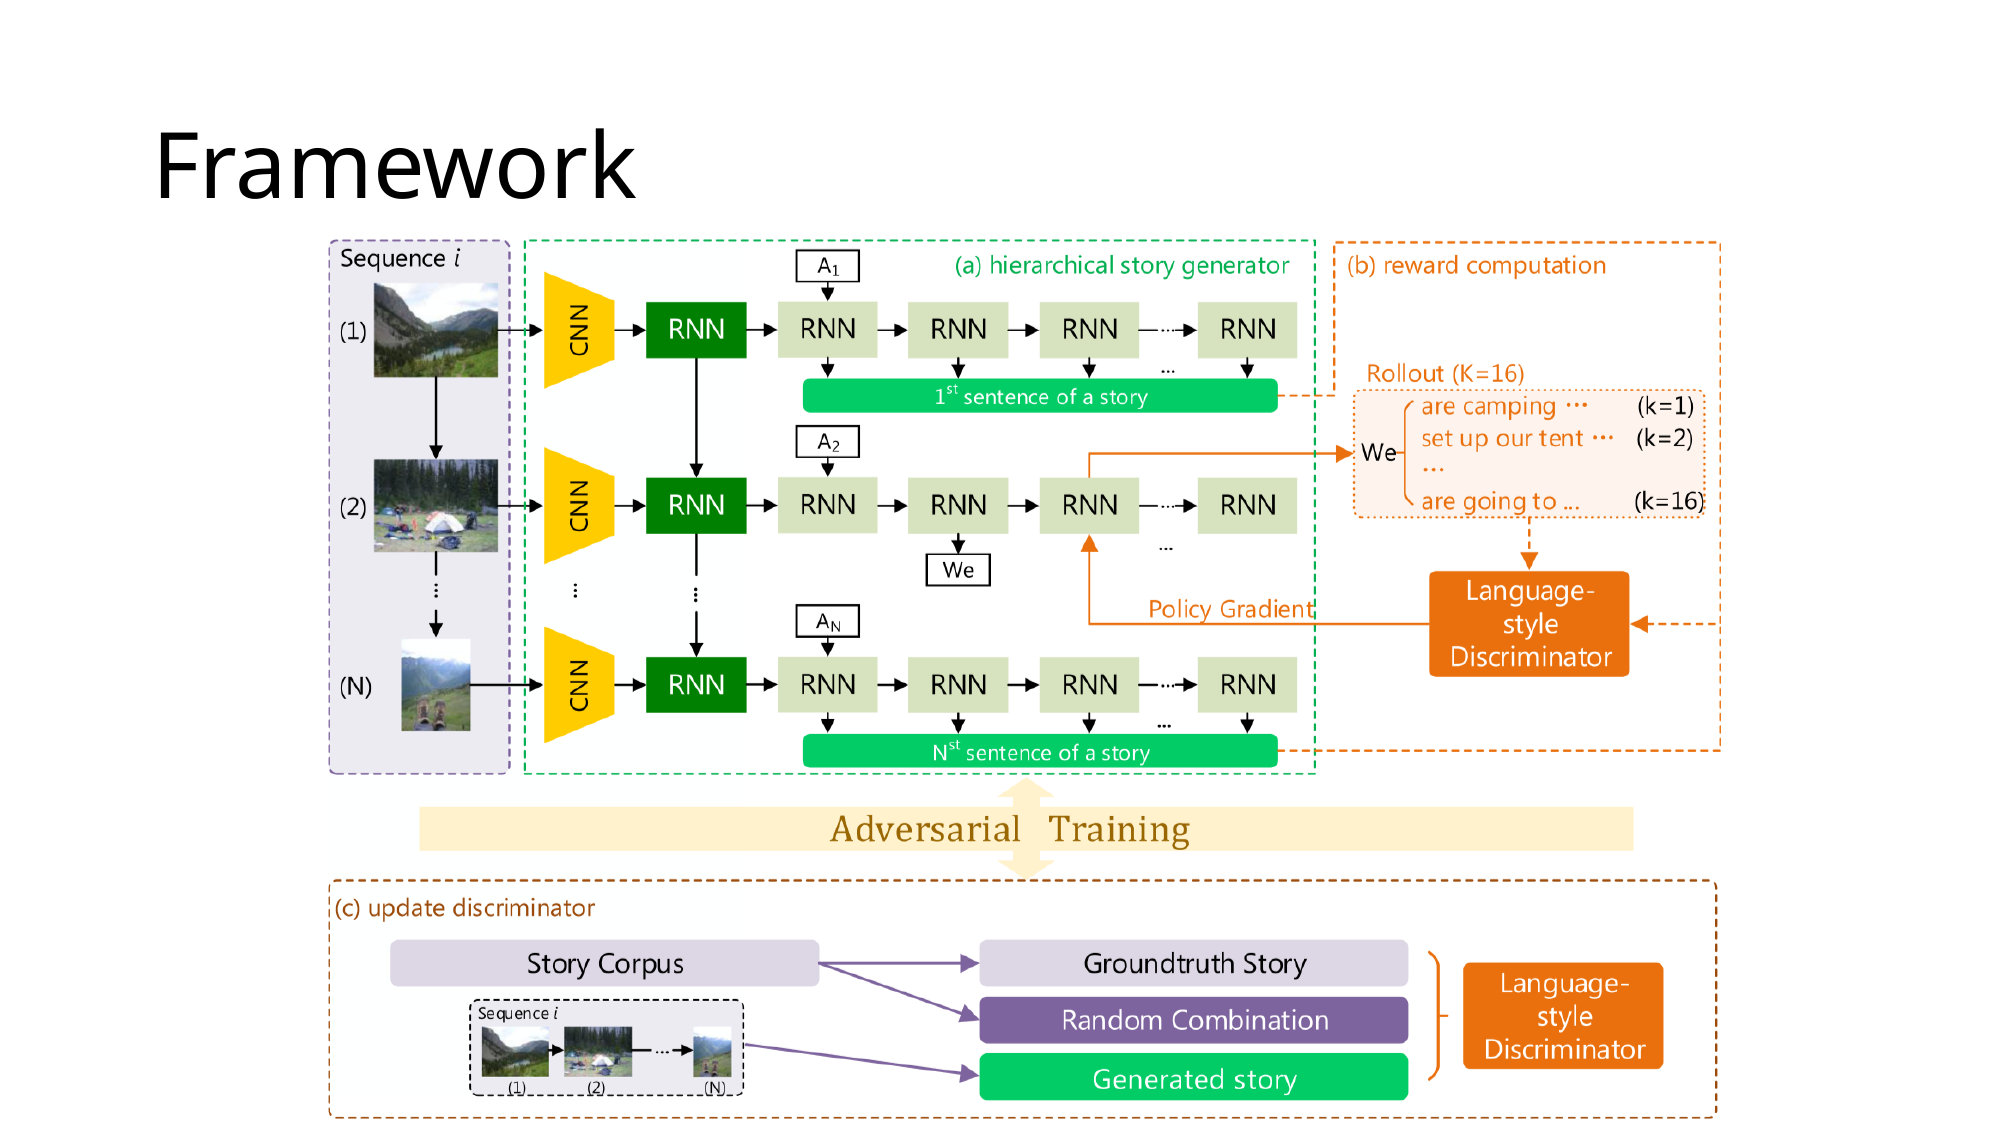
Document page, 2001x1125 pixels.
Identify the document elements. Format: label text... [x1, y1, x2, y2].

title Framework [137, 59, 1863, 278]
picture [317, 233, 1727, 1125]
